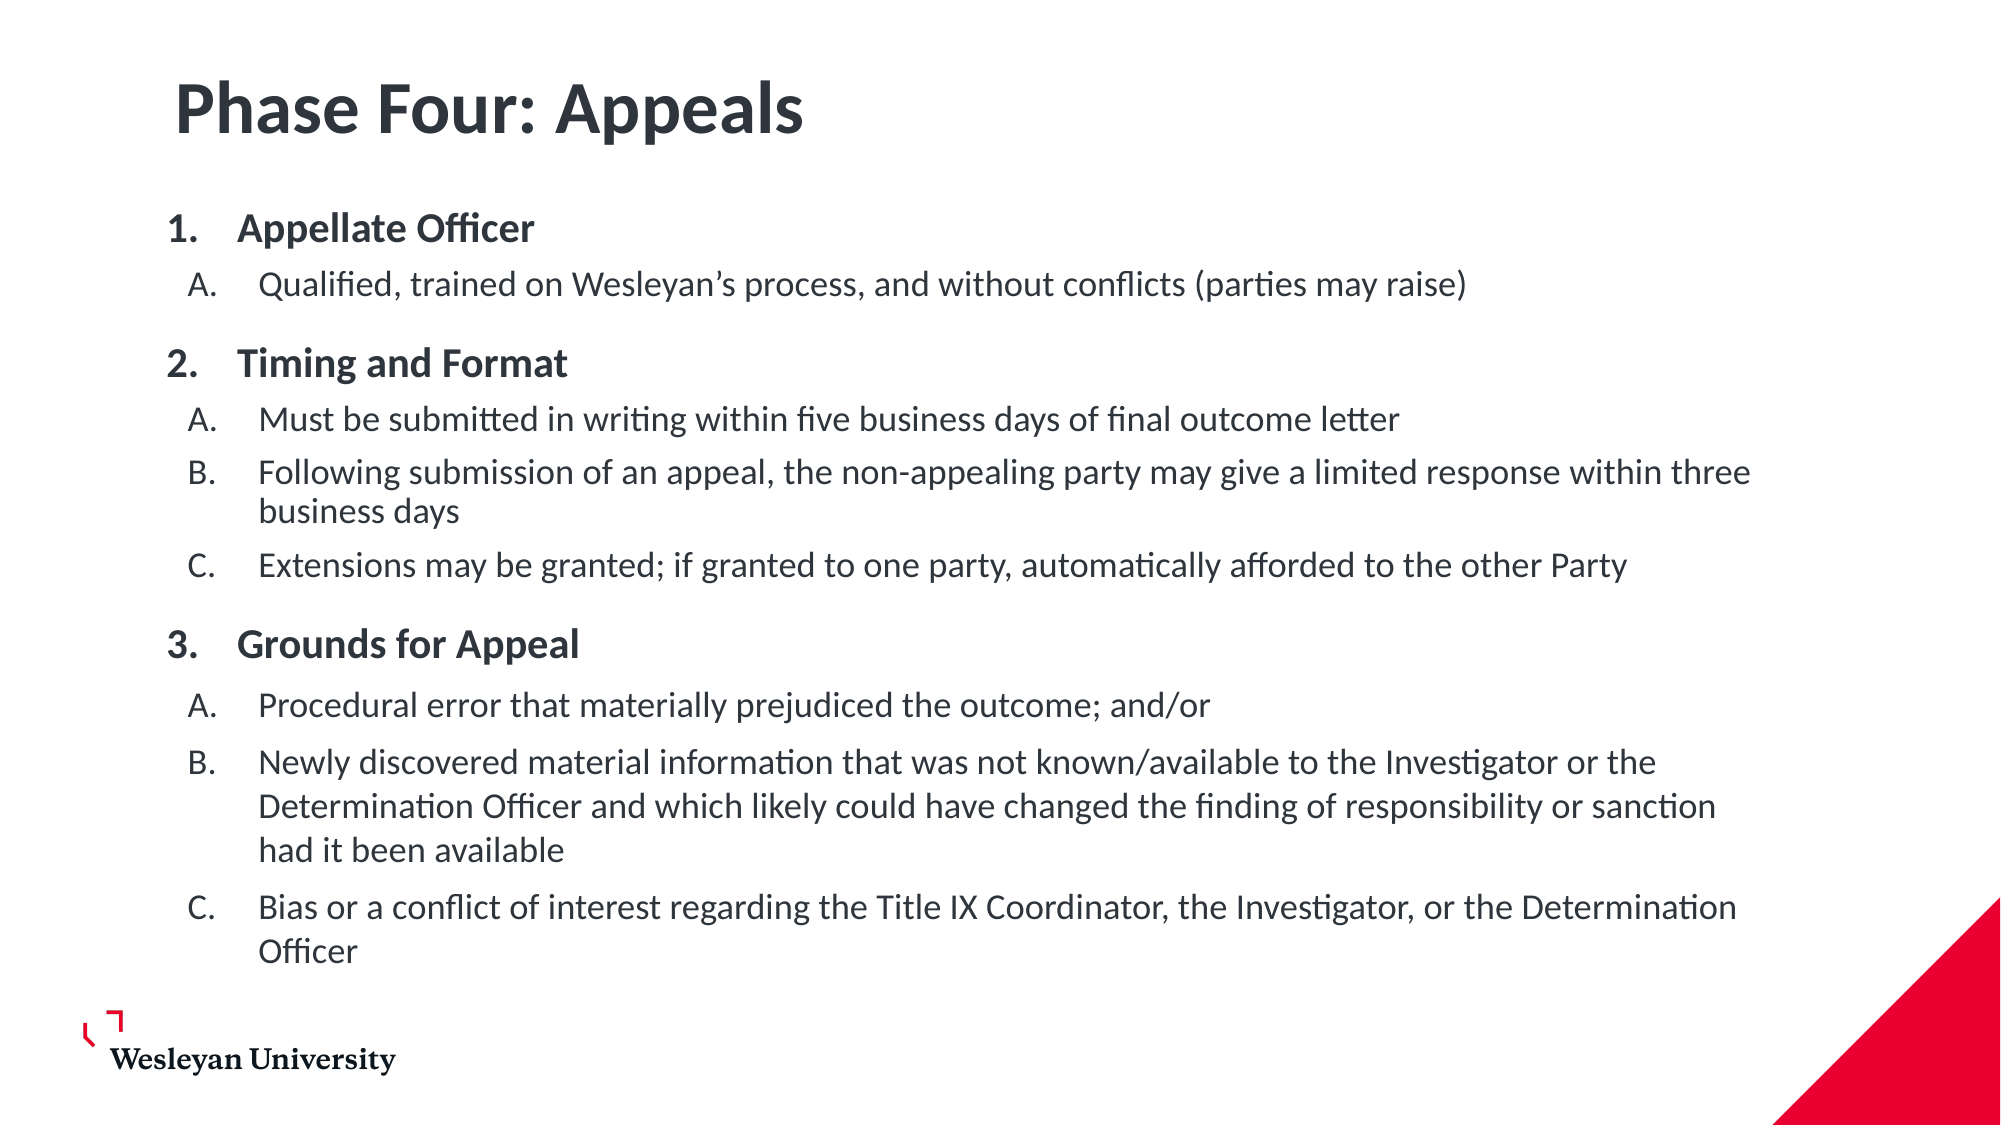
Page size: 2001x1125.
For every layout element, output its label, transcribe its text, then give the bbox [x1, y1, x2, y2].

list Appellate Officer Qualified, trained on Wesleyan’s process, and without conflicts (parties may raise) Timing and Format Must be submitted in writing within five business days of final outcome letter Following submission of an appeal, the non-appealing party may give a limited response within three business days Extensions may be granted; if granted to one party, automatically afforded to the other Party Grounds for Appeal Procedural error that materially prejudiced the outcome; and/or Newly discovered material information that was not known/available to the Investigator or the Determination Officer and which likely could have changed the finding of responsibility or sanction had it been available Bias or a conflict of interest regarding the Title IX Coordinator, the Investigator, or the Determination Officer [151, 197, 1785, 985]
title Phase Four: Appeals [160, 37, 1776, 157]
